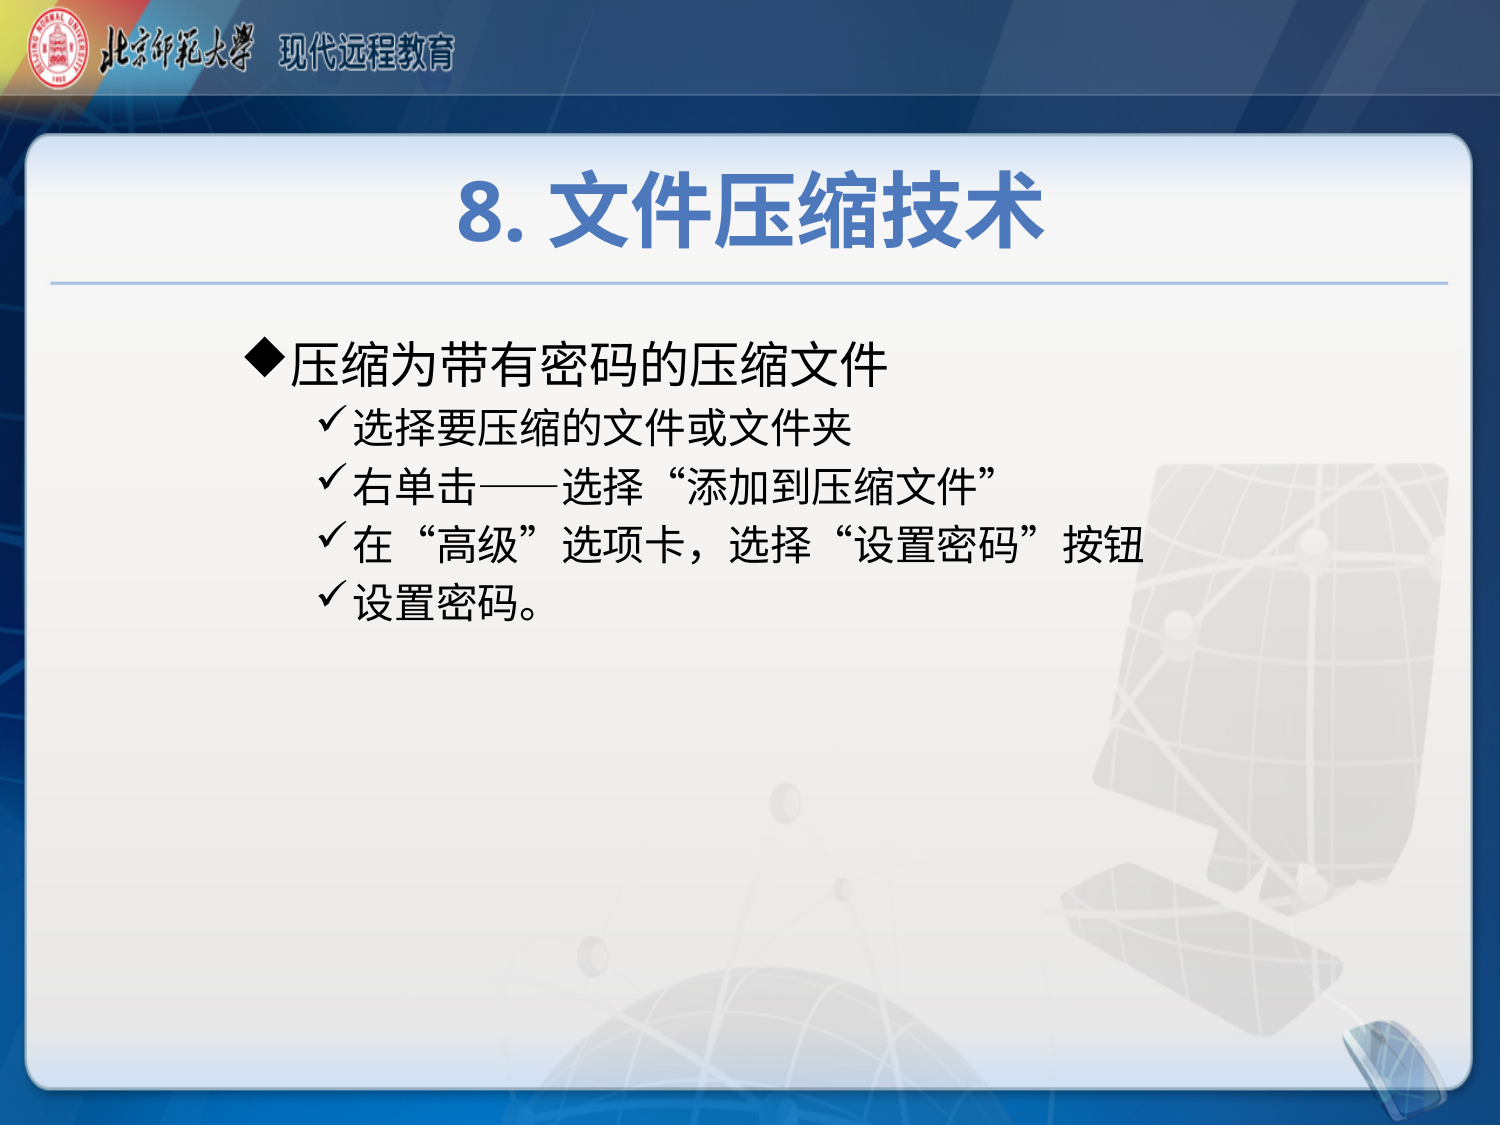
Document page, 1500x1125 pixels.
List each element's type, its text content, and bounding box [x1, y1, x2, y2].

title 8.文件压缩技术 [76, 149, 1427, 268]
picture [0, 0, 1500, 1125]
list 压缩为带有密码的压缩文件 选择要压缩的文件或文件夹 右单击——选择“添加到压缩文件” 在“高级”选项卡，选择“设置密码”按钮 设置密码。 [75, 326, 1425, 1005]
